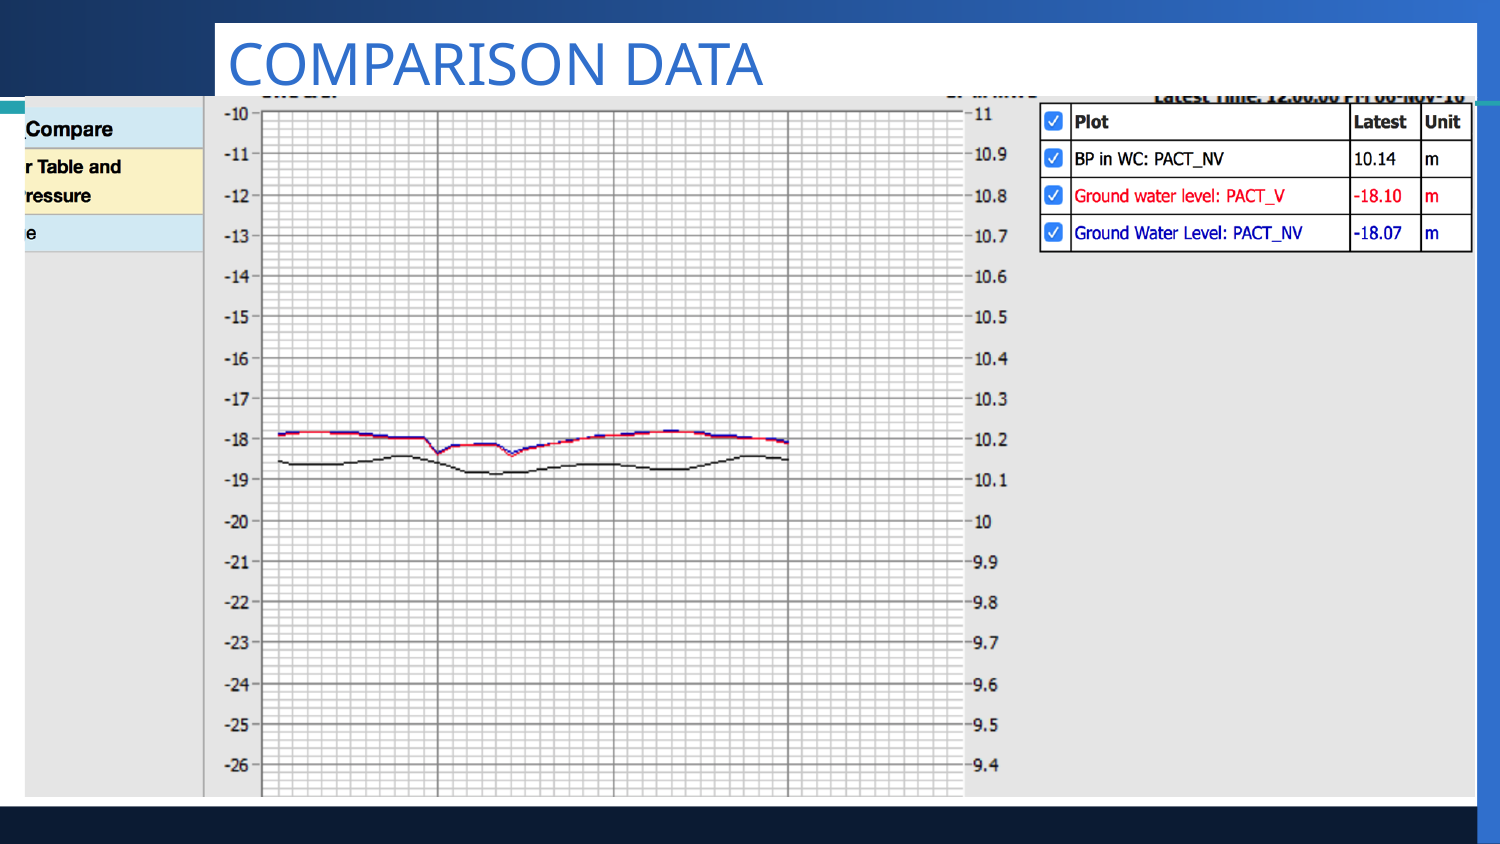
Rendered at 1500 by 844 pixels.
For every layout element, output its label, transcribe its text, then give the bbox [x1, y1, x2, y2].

title COMPARISON DATA [212, 29, 1363, 90]
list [24, 96, 1476, 798]
